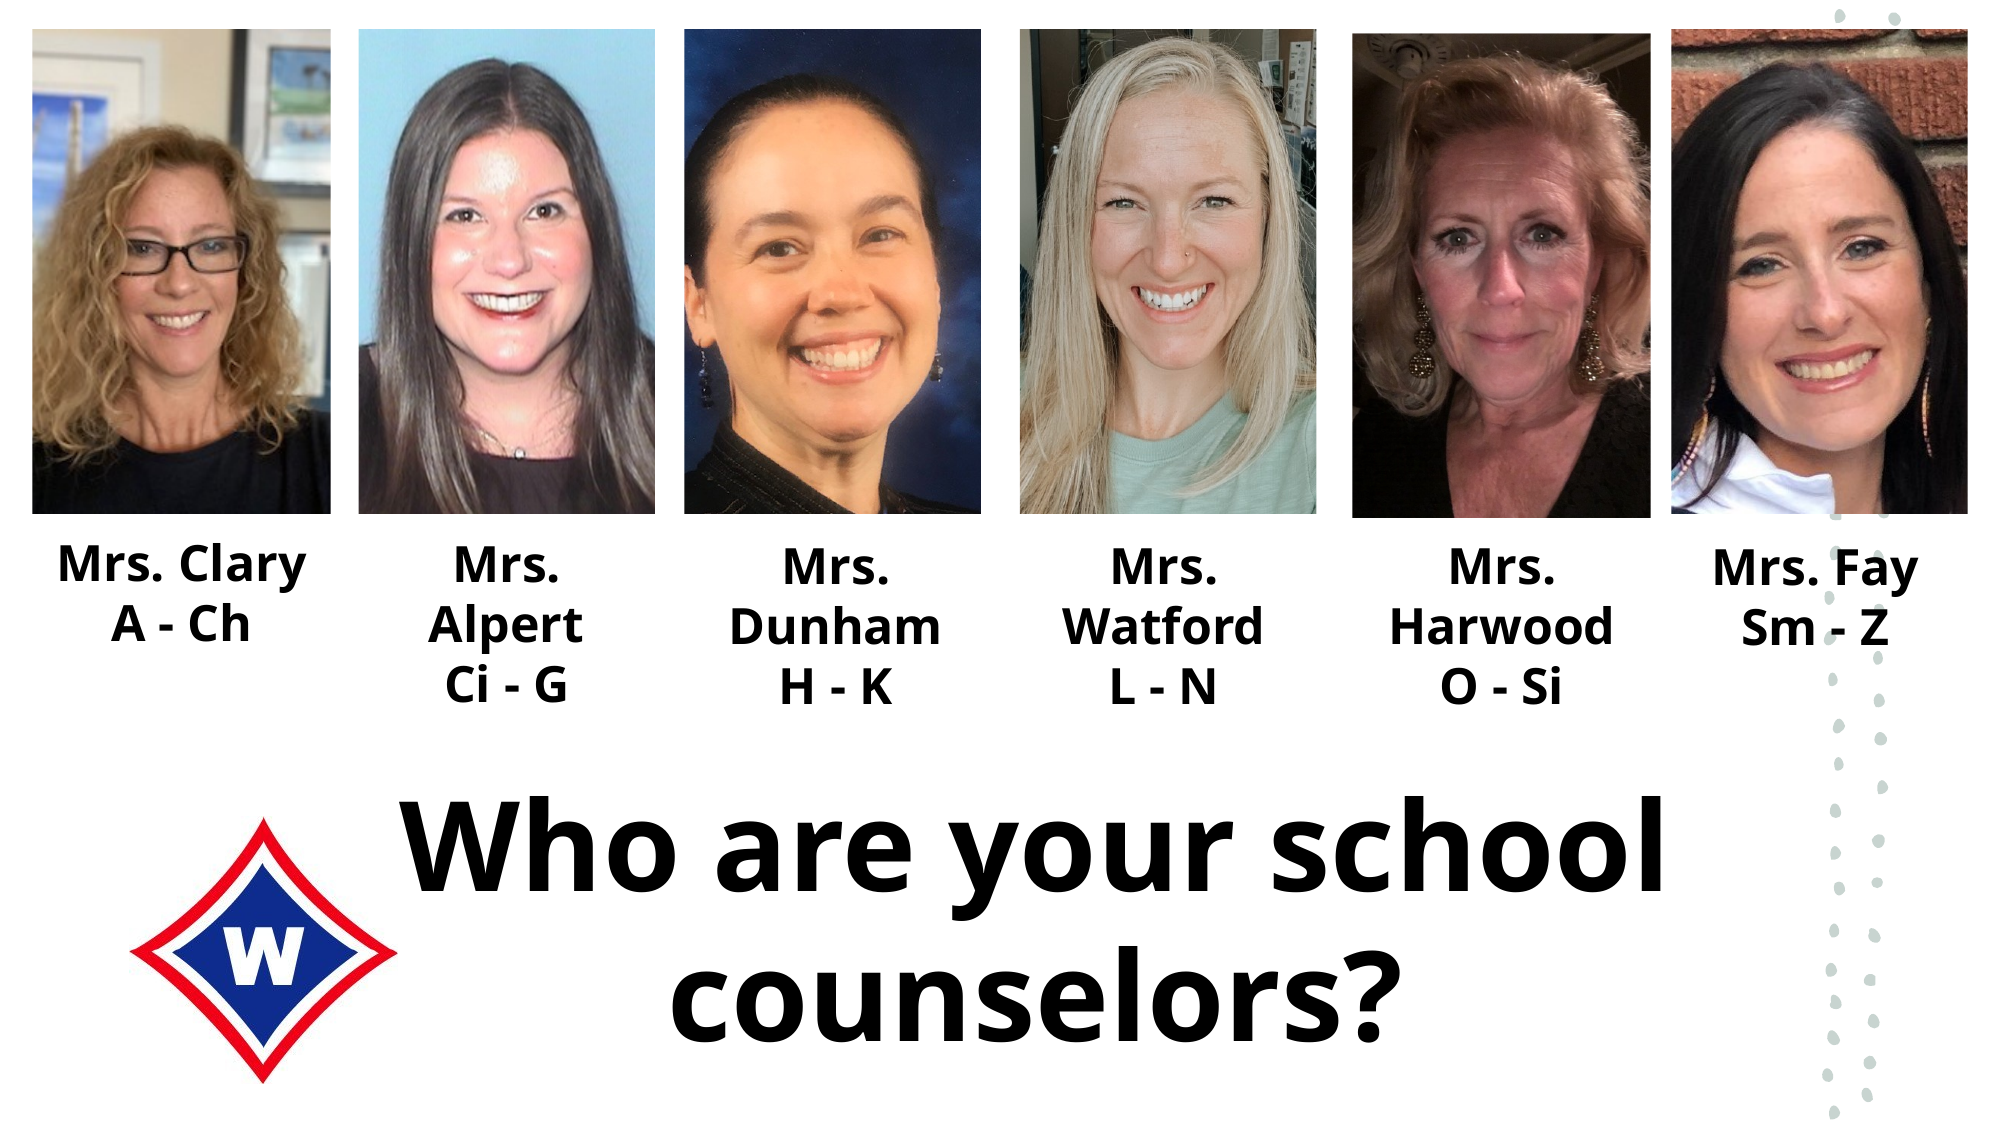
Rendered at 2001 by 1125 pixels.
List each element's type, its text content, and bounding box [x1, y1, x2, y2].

picture [32, 29, 331, 514]
text_box Mrs. Alpert Ci - G [358, 525, 655, 758]
text_box Who are your school counselors? [156, 758, 1915, 1074]
text_box Mrs. Harwood O - Si [1336, 526, 1668, 722]
text_box Mrs. Clary A - Ch [32, 523, 331, 659]
picture [684, 29, 981, 514]
text_box Mrs. Fay Sm - Z [1667, 528, 1964, 664]
text_box Mrs. Watford L - N [1010, 526, 1319, 722]
picture [1019, 29, 1968, 517]
picture [129, 816, 398, 1084]
text_box Mrs. Dunham H - K [678, 526, 994, 722]
picture [358, 29, 655, 514]
